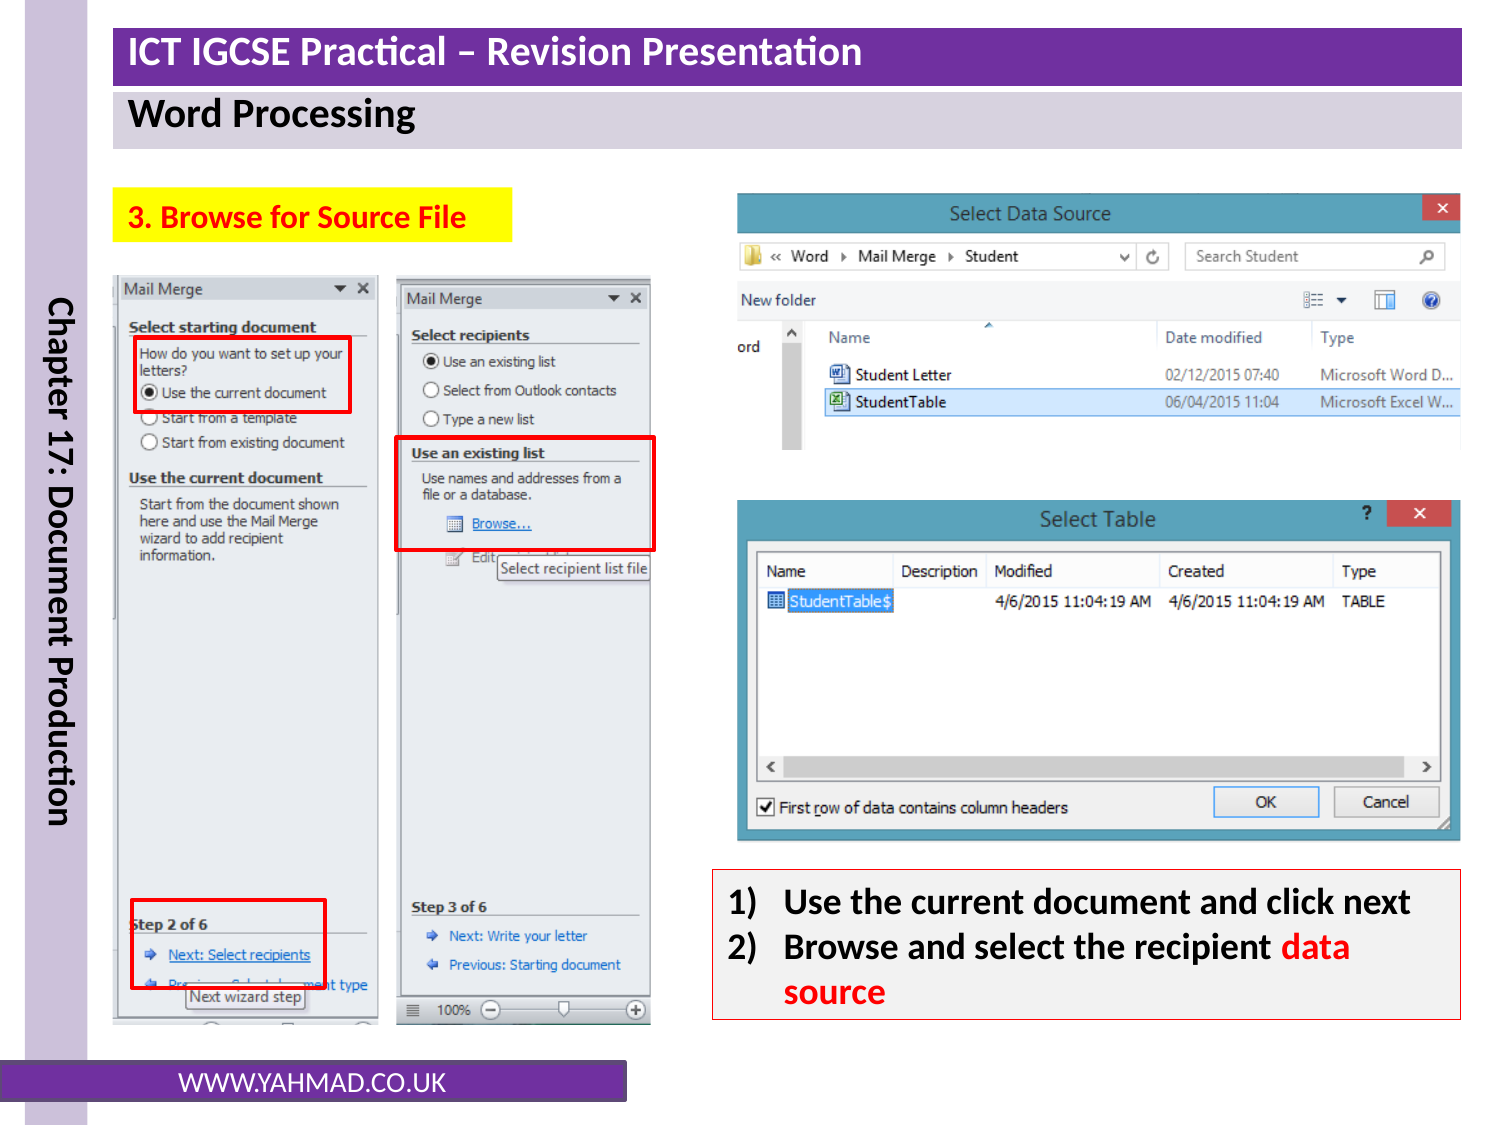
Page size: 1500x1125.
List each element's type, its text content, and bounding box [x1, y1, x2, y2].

picture [112, 274, 379, 1026]
text_box 3. Browse for Source File [112, 187, 513, 243]
text_box Use the current document and click next Browse and select the recipient data source [712, 869, 1461, 1020]
picture [396, 274, 651, 1026]
picture [737, 499, 1461, 843]
picture [737, 193, 1461, 451]
